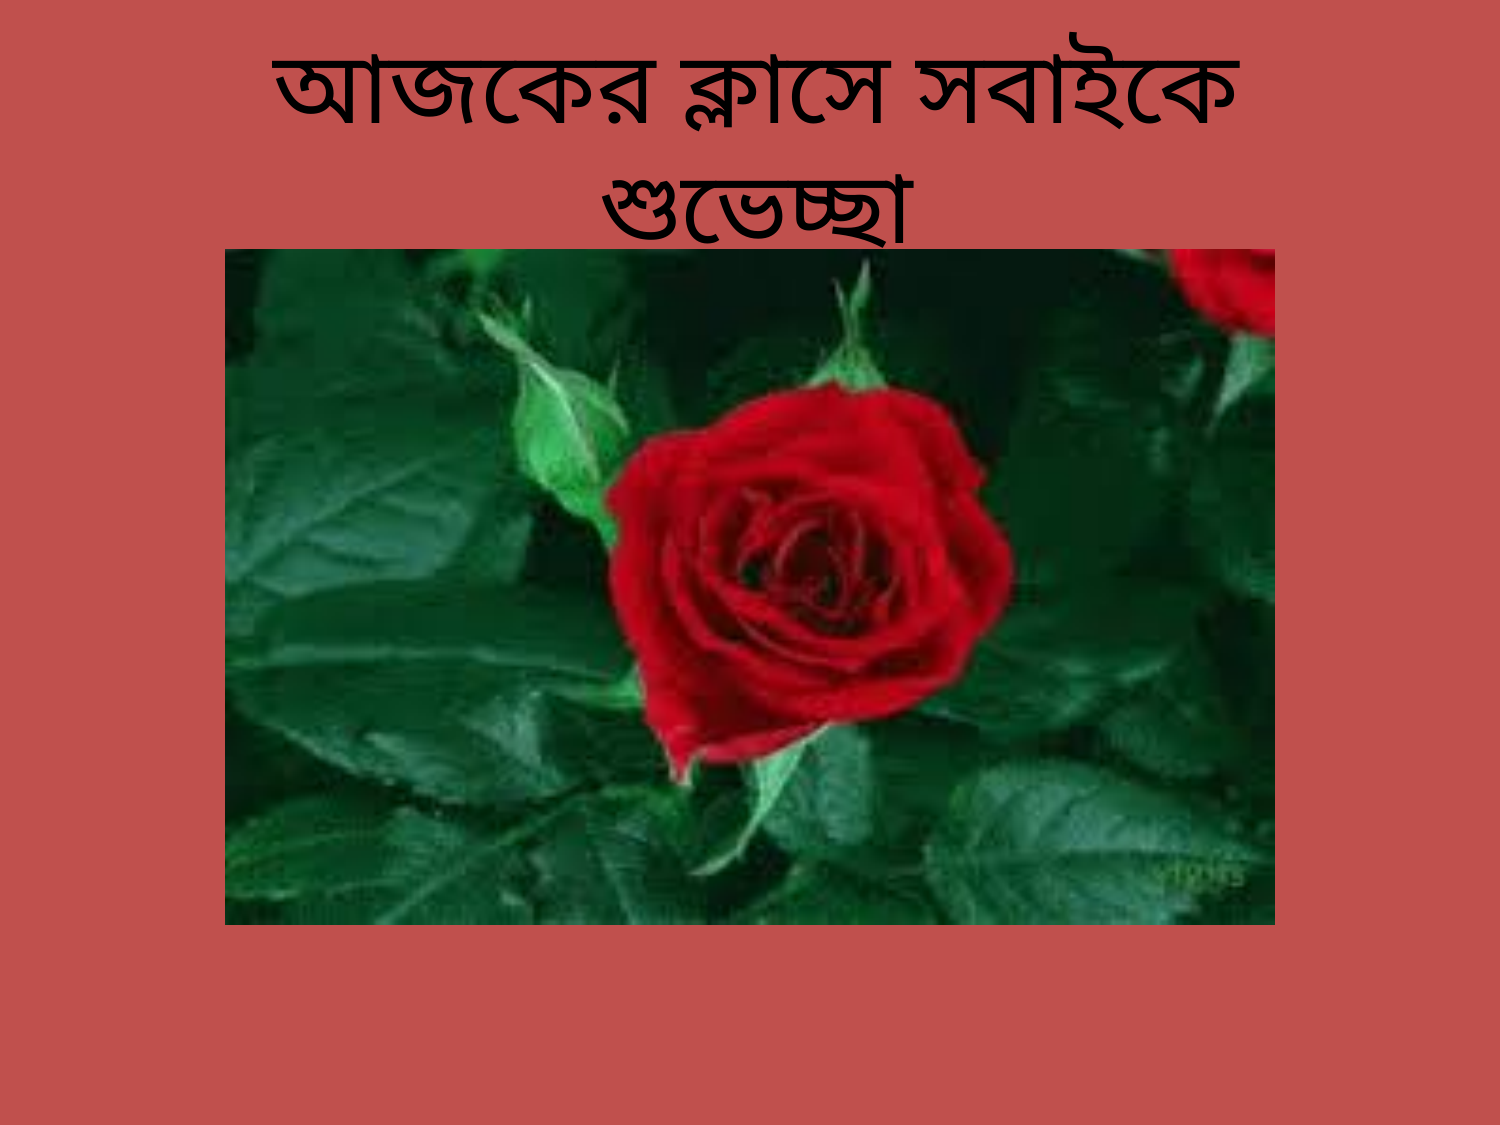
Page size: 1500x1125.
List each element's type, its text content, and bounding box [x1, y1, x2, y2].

title আজকের ক্লাসে সবাইকে শুভেচ্ছা [200, 62, 1313, 225]
picture [224, 249, 1276, 926]
